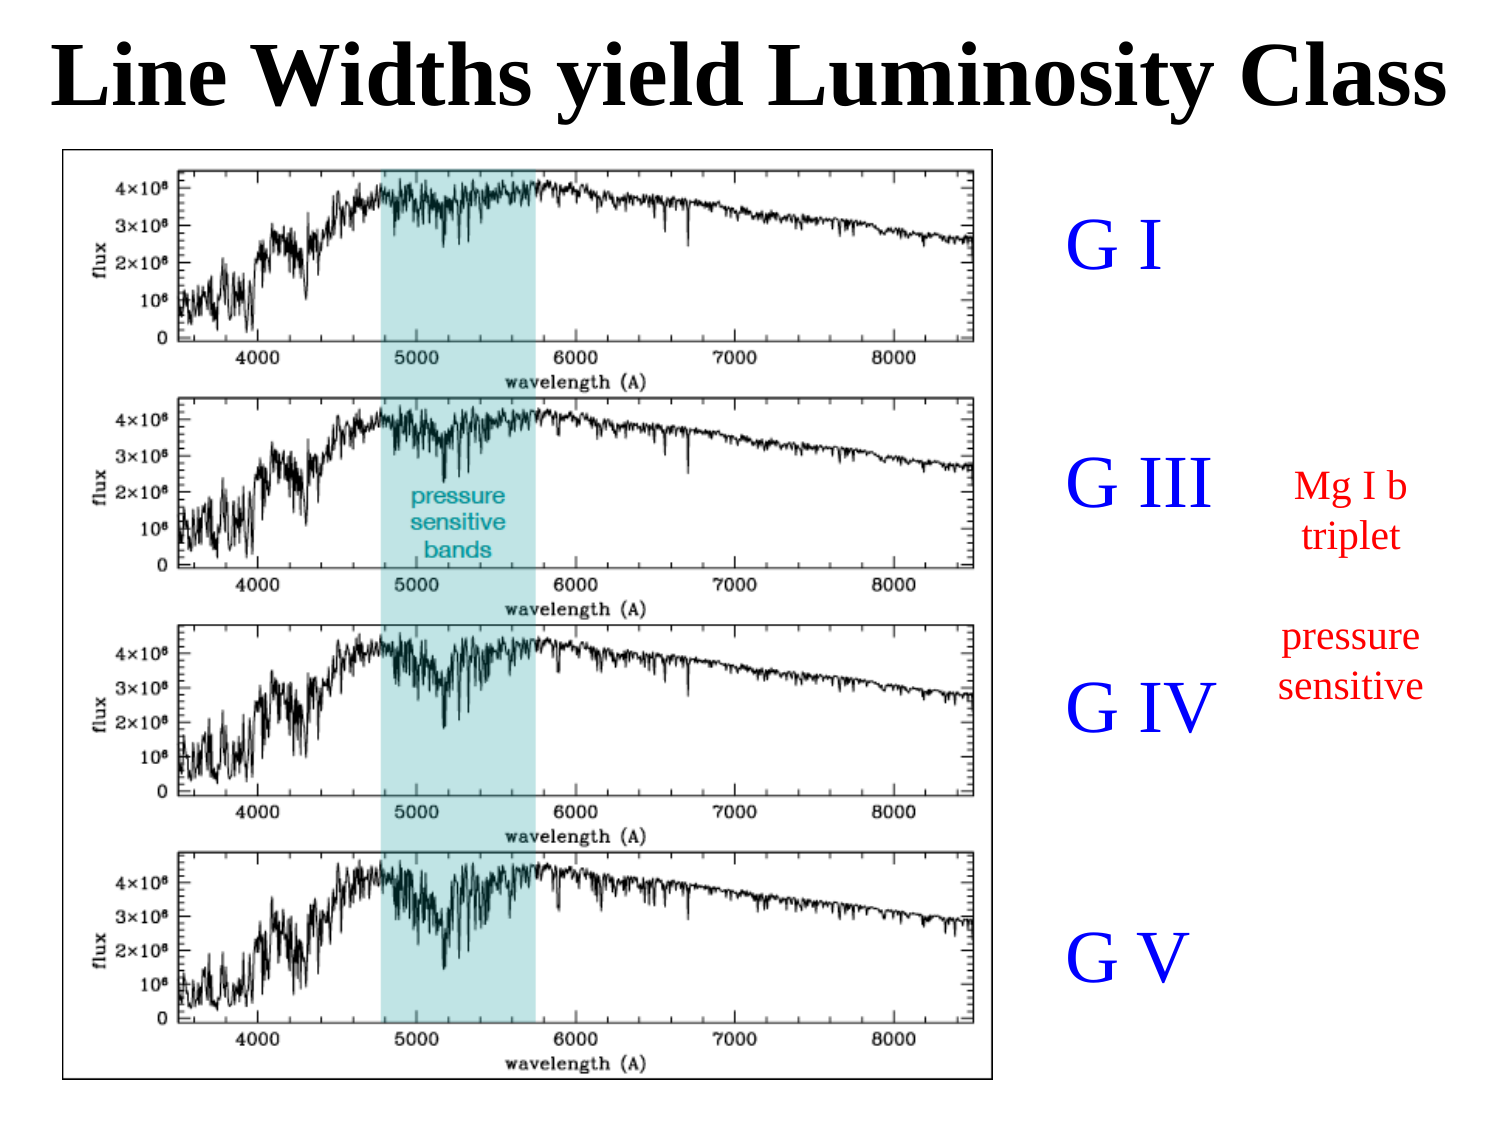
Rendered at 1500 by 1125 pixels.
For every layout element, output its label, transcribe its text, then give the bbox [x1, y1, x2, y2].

text_box G IV [1050, 649, 1233, 755]
text_box G III [1050, 424, 1229, 530]
text_box G I [1050, 187, 1179, 293]
text_box G V [1050, 899, 1207, 1005]
picture [62, 149, 993, 1081]
title Line Widths yield Luminosity Class [0, 0, 1500, 138]
text_box Mg I b triplet pressure sensitive [1263, 450, 1439, 715]
